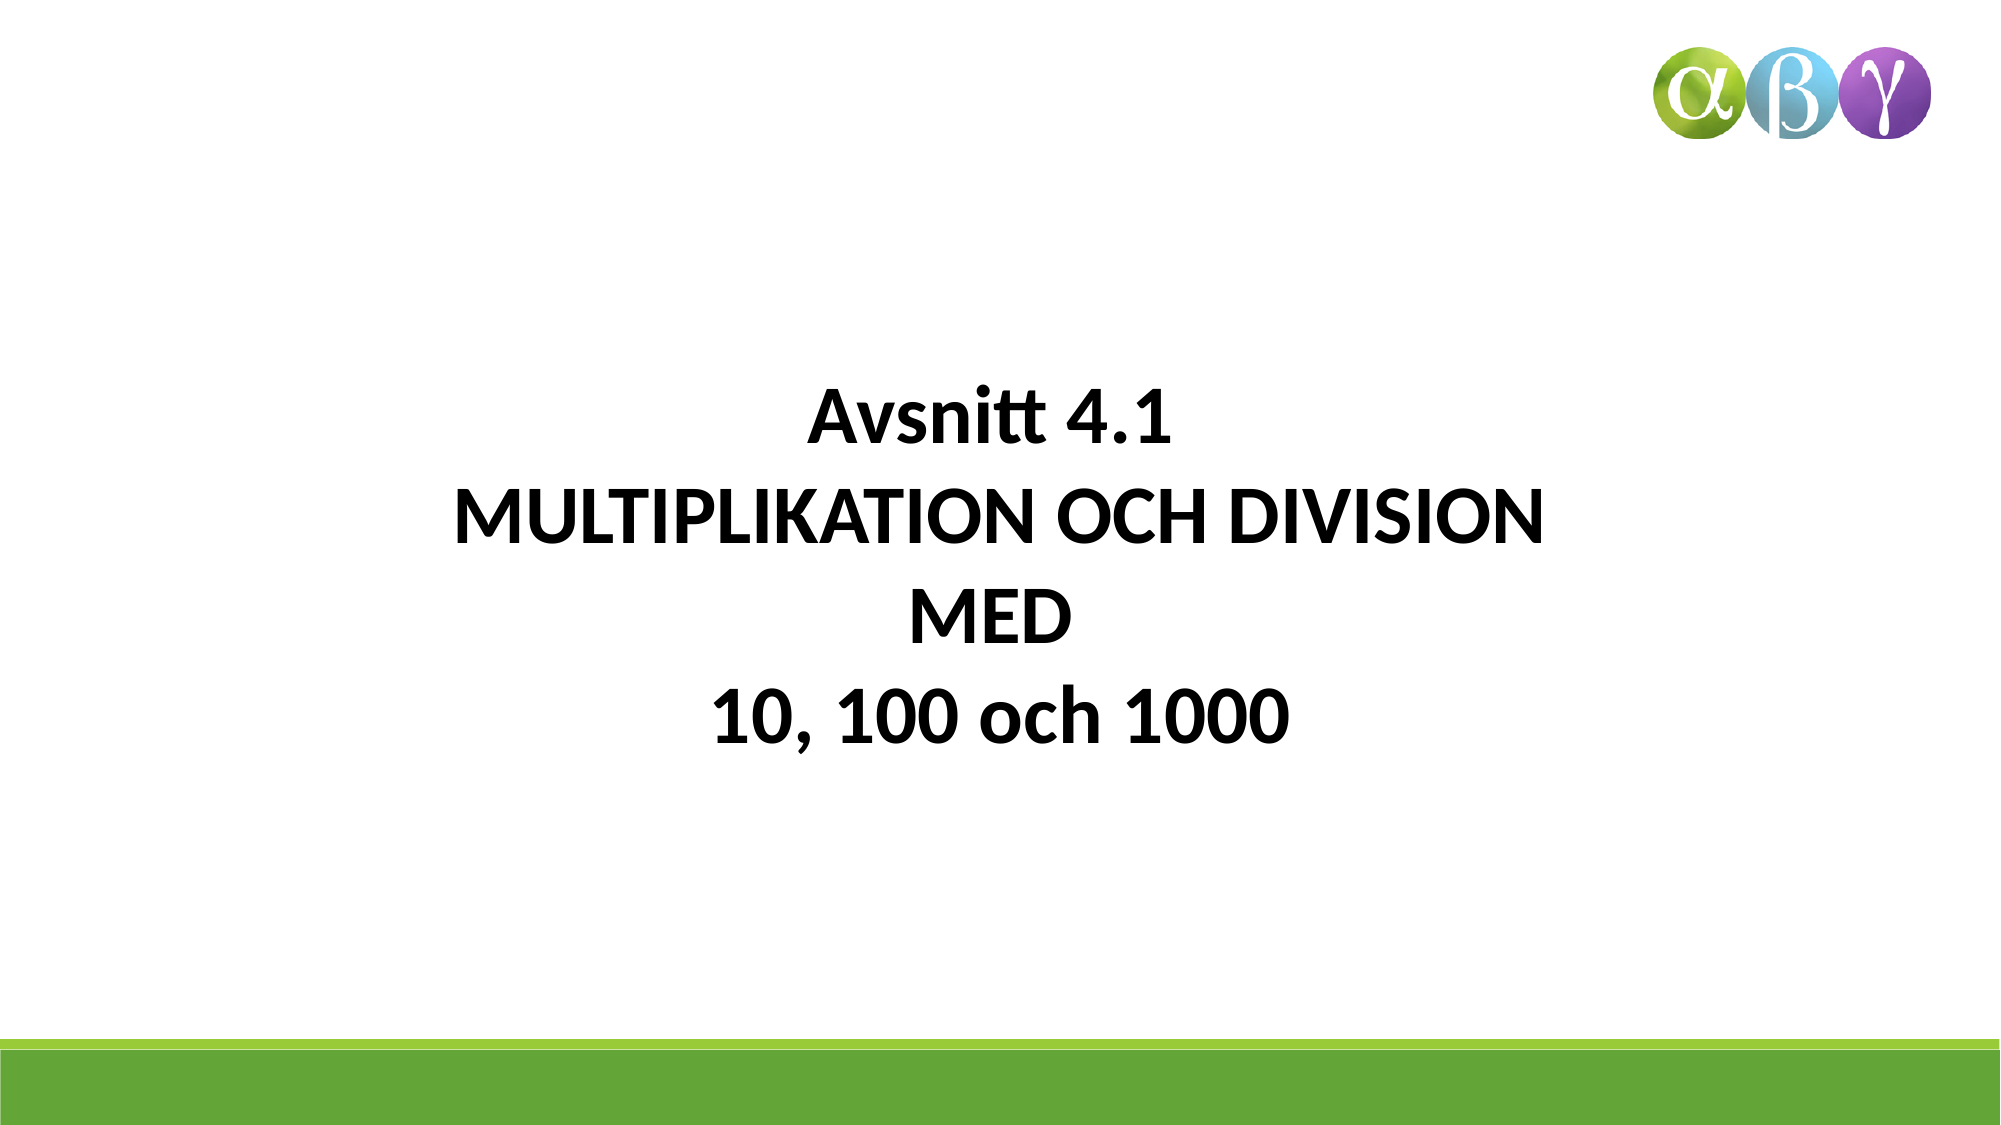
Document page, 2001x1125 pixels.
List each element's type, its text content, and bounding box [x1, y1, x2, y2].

text_box Avsnitt 4.1 MULTIPLIKATION OCH DIVISION MED 10, 100 och 1000 [417, 352, 1583, 768]
picture [1652, 46, 1932, 140]
